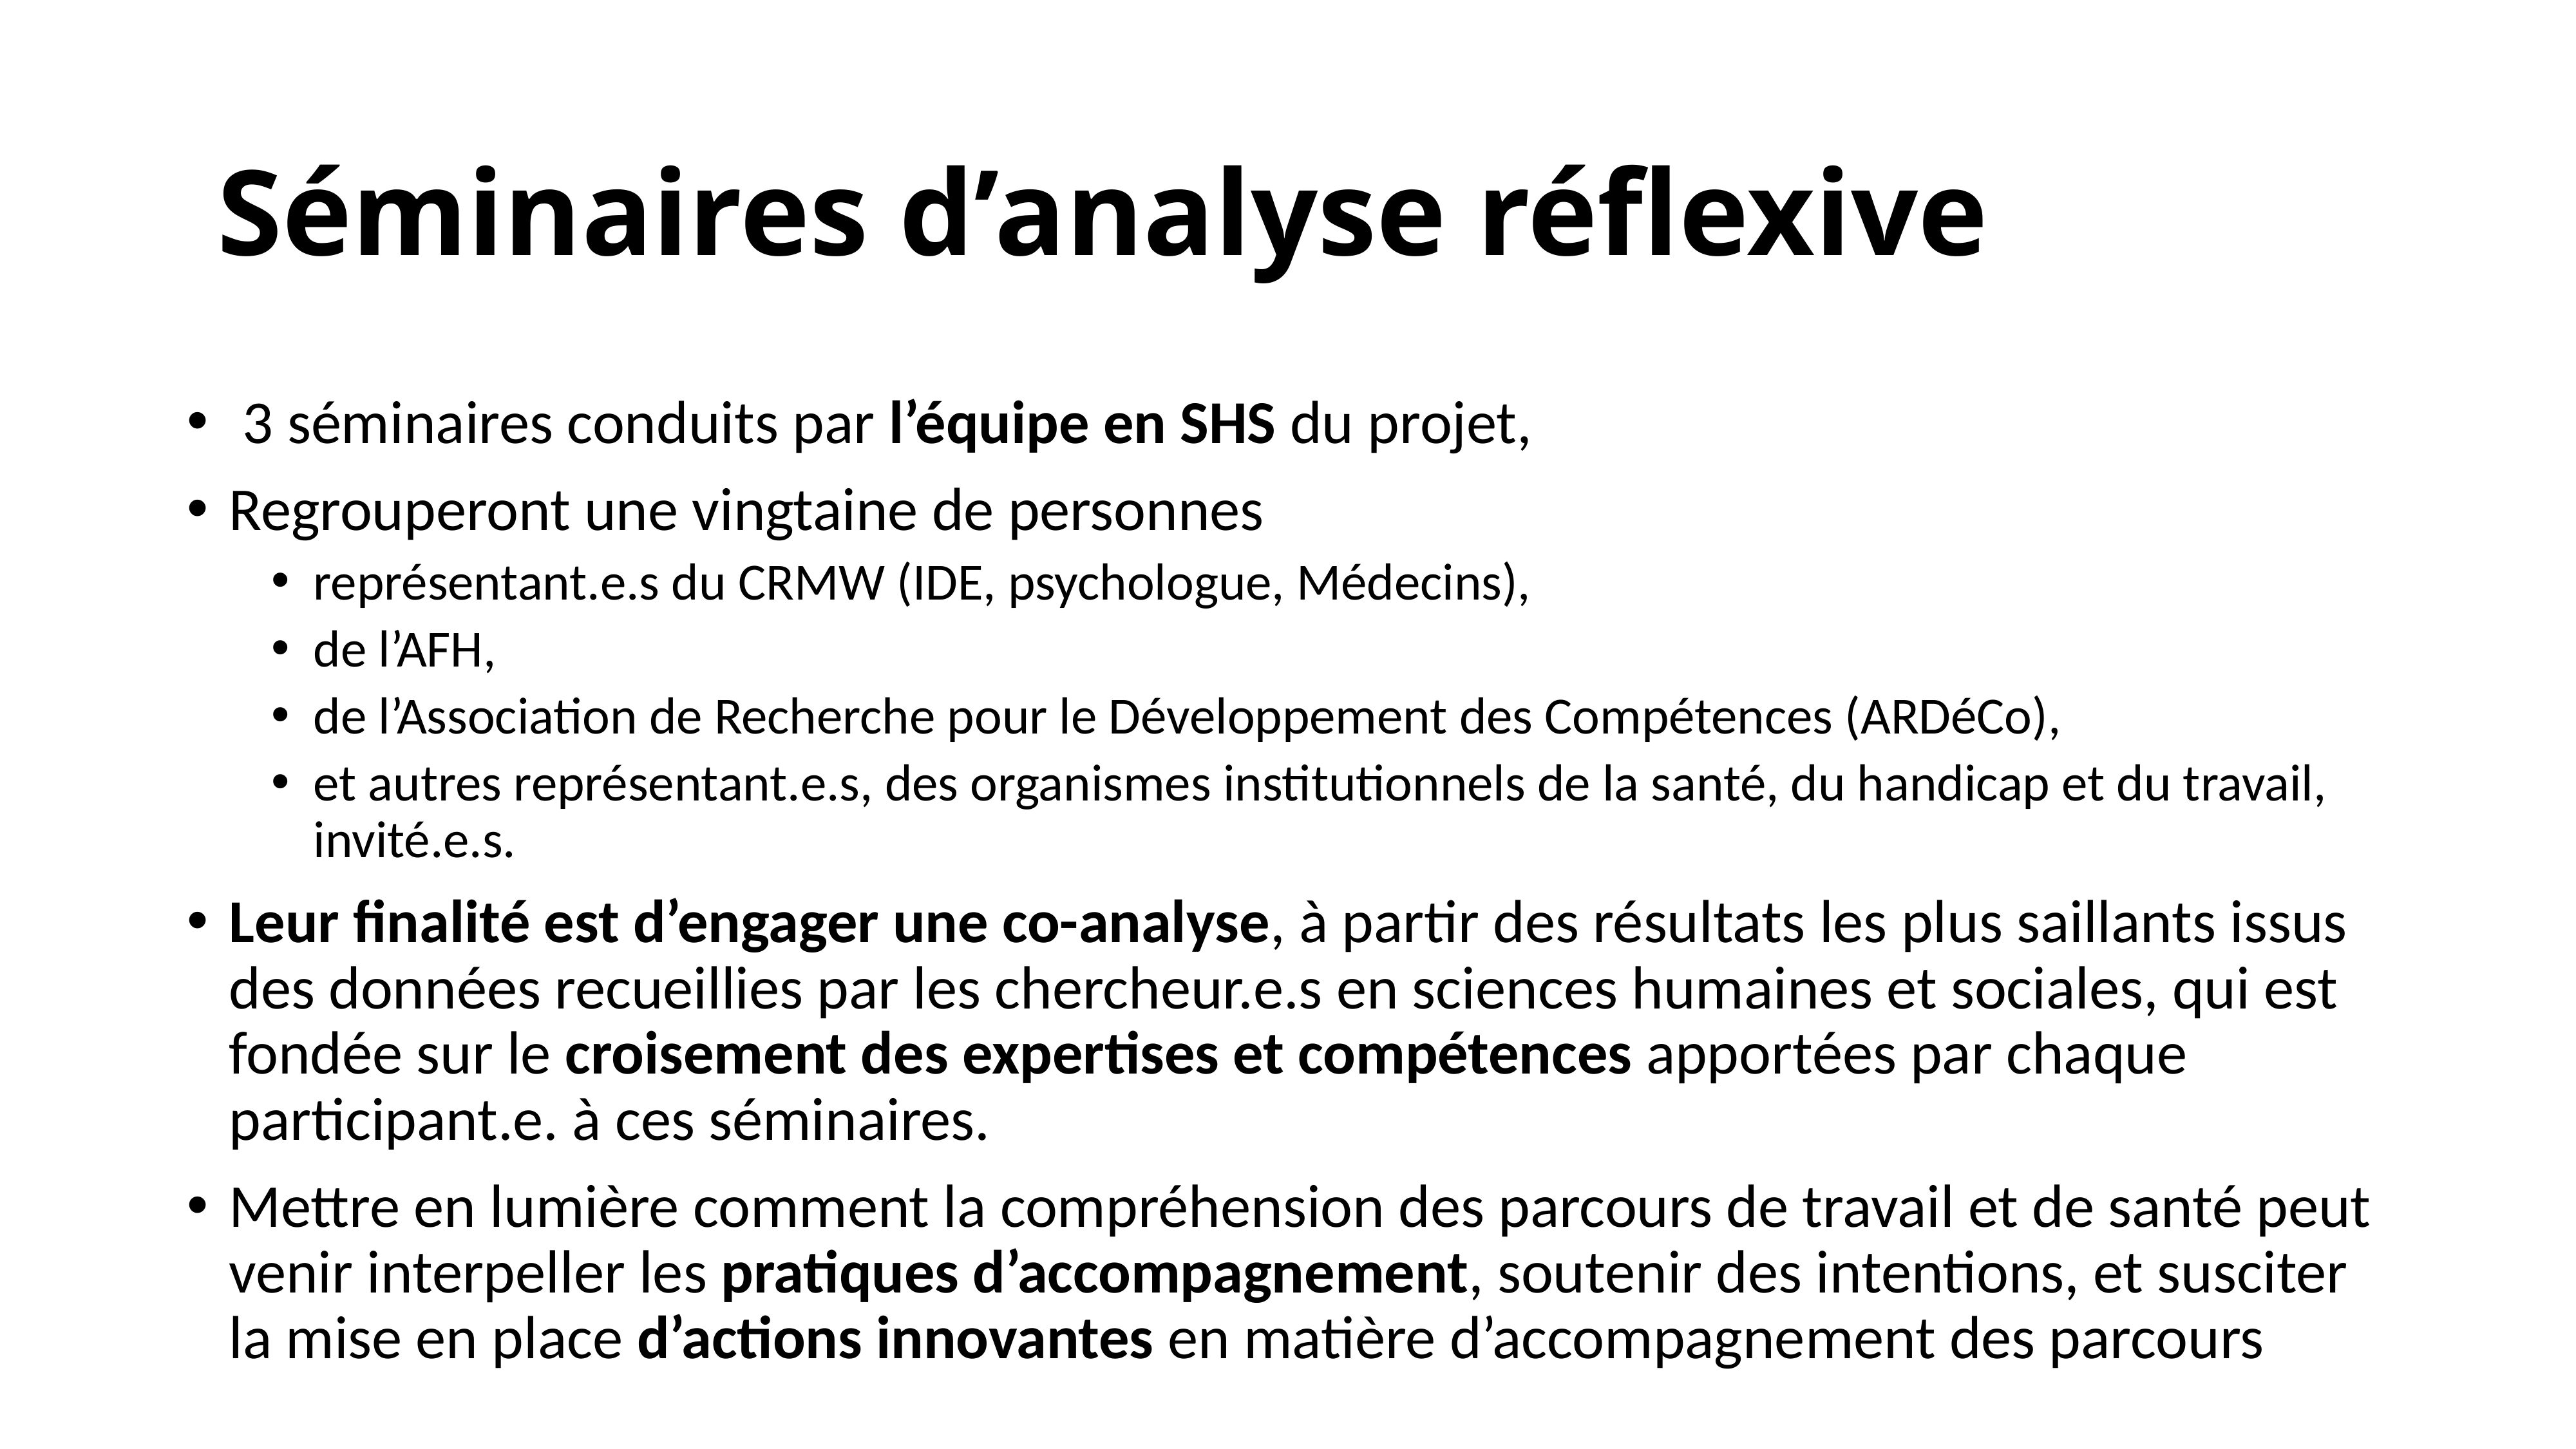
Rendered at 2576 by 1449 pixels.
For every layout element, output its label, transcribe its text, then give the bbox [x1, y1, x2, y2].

list 3 séminaires conduits par l’équipe en SHS du projet, Regrouperont une vingtaine de personnes représentant.e.s du CRMW (IDE, psychologue, Médecins), de l’AFH, de l’Association de Recherche pour le Développement des Compétences (ARDéCo), et autres représentant.e.s, des organismes institutionnels de la santé, du handicap et du travail, invité.e.s. Leur finalité est d’engager une co-analyse, à partir des résultats les plus saillants issus des données recueillies par les chercheur.e.s en sciences humaines et sociales, qui est fondée sur le croisement des expertises et compétences apportées par chaque participant.e. à ces séminaires. Mettre en lumière comment la compréhension des parcours de travail et de santé peut venir interpeller les pratiques d’accompagnement, soutenir des intentions, et susciter la mise en place d’actions innovantes en matière d’accompagnement des parcours [177, 385, 2399, 1449]
title Séminaires d’analyse réflexive [177, 77, 2399, 357]
